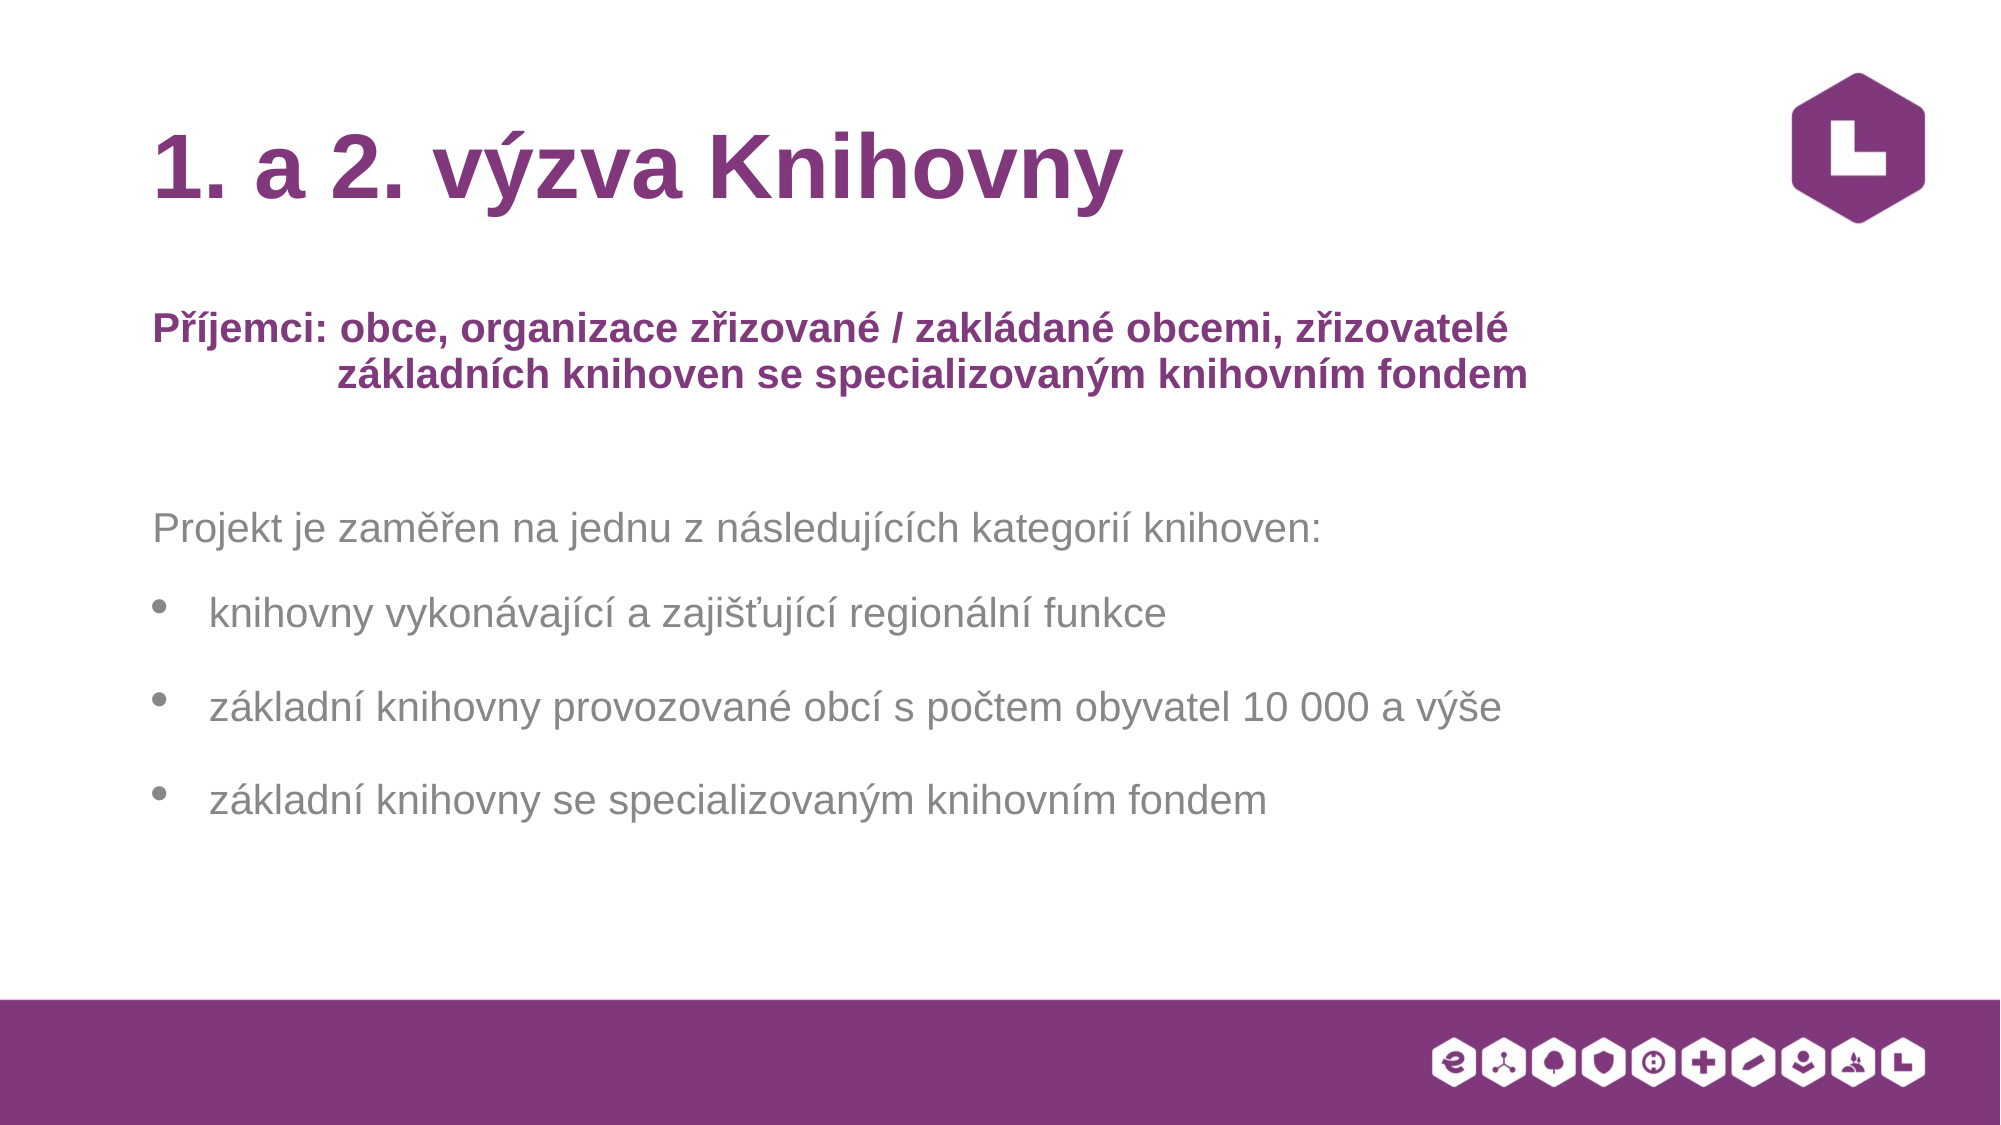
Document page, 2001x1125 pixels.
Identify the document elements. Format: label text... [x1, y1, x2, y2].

title 1. a 2. výzva Knihovny [137, 59, 1863, 278]
list Příjemci: obce, organizace zřizované / zakládané obcemi, zřizovatelé základních knihoven se specializovaným knihovním fondem Projekt je zaměřen na jednu z následujících kategorií knihoven: knihovny vykonávající a zajišťující regionální funkce základní knihovny provozované obcí s počtem obyvatel 10 000 a výše základní knihovny se specializovaným knihovním fondem [137, 299, 1863, 1014]
picture [0, 0, 2000, 1125]
